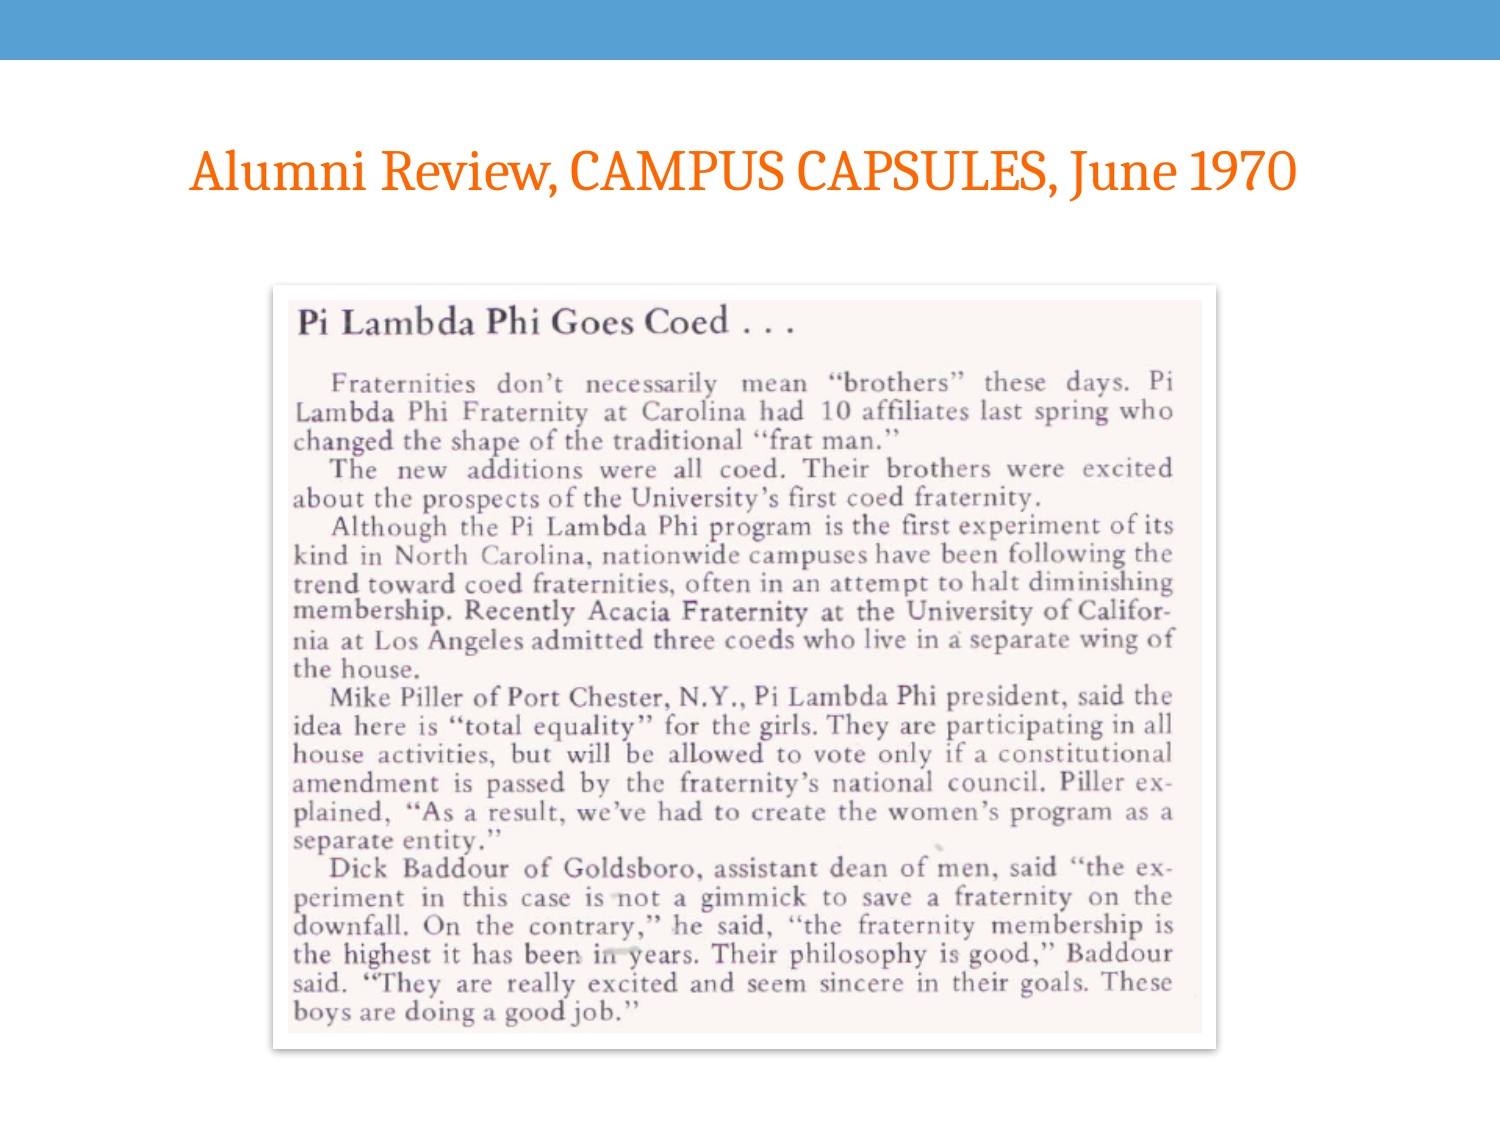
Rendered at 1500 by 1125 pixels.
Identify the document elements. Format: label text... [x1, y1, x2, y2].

picture [287, 299, 1202, 1035]
text_box Alumni Review, CAMPUS CAPSULES, June 1970 [174, 125, 1400, 210]
